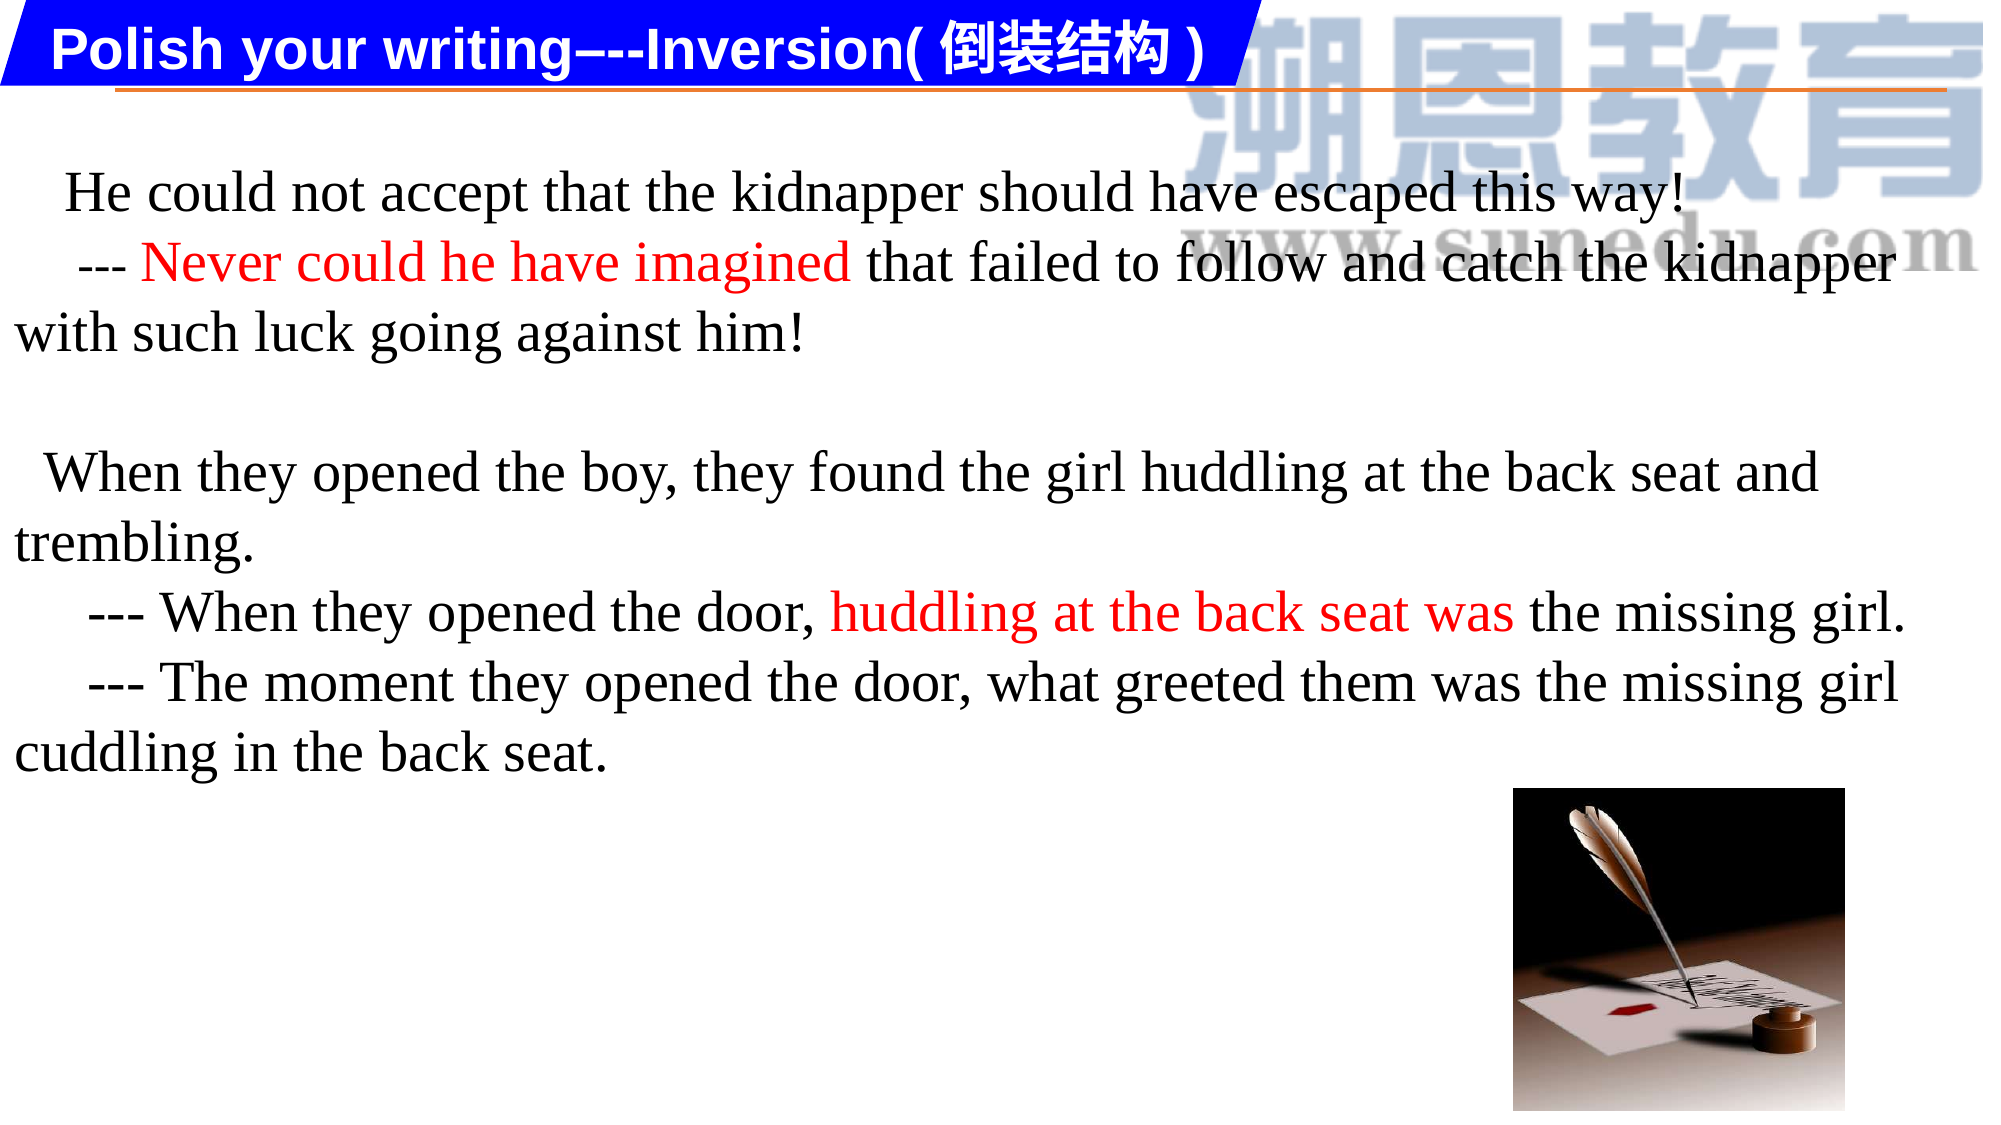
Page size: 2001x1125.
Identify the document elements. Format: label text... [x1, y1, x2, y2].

text_box Polish your writing–--Inversion(倒装结构) [35, 4, 1295, 89]
picture [1513, 788, 1845, 1111]
text_box [0, 0, 1263, 87]
picture [1295, 10, 1983, 85]
text_box He could not accept that the kidnapper should have escaped this way! --- Never could he have imagined that failed to follow and catch the kidnapper with such luck going against him! When they opened the boy, they found the girl huddling at the back seat and trembling. --- When they opened the door, huddling at the back seat was the missing girl. --- The moment they opened the door, what greeted them was the missing girl cuddling in the back seat. [0, 85, 2000, 791]
